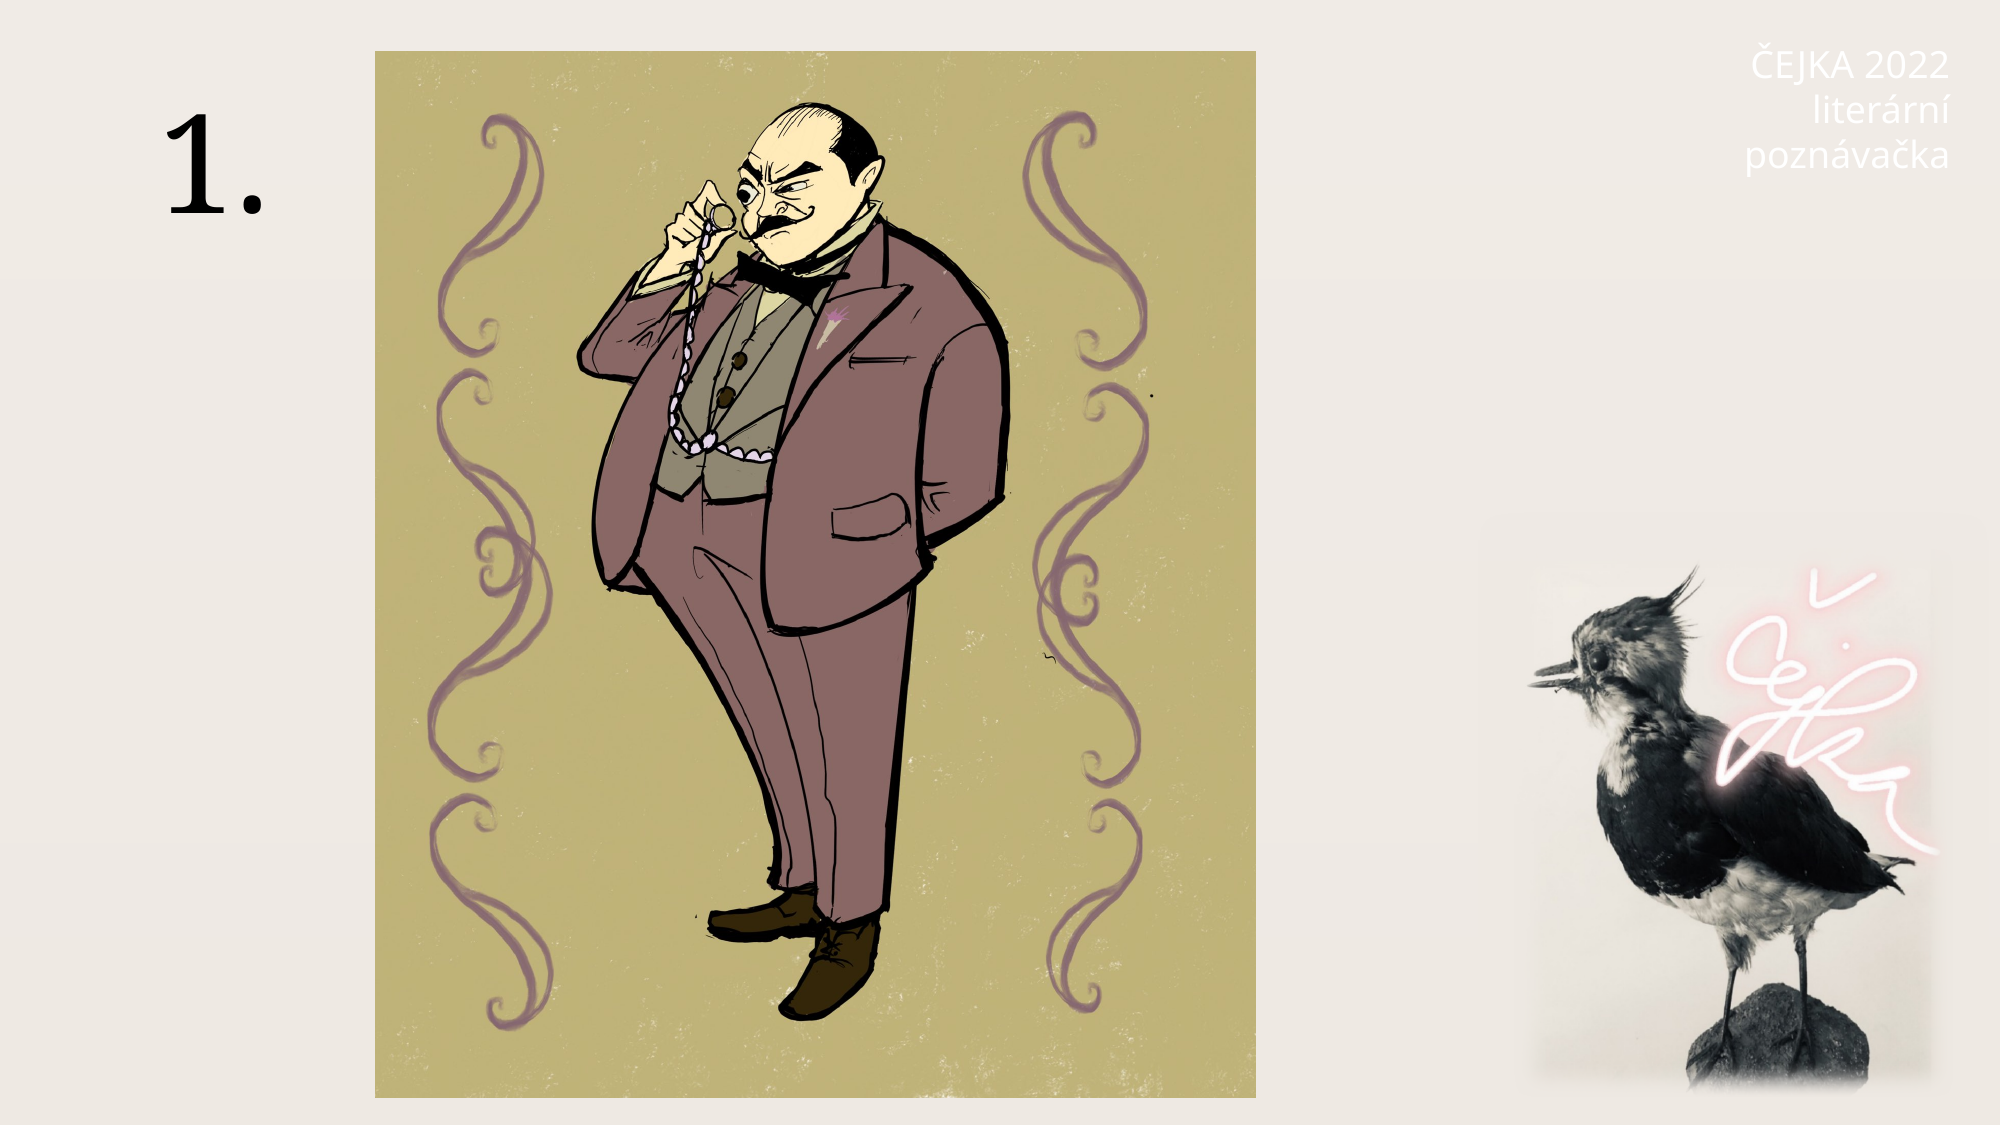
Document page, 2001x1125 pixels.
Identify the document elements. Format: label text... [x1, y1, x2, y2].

picture [375, 51, 1256, 1098]
text_box ČEJKA 2022 literární poznávačka [1606, 34, 1966, 229]
title 1. [143, 59, 363, 278]
picture [1513, 547, 1953, 1098]
